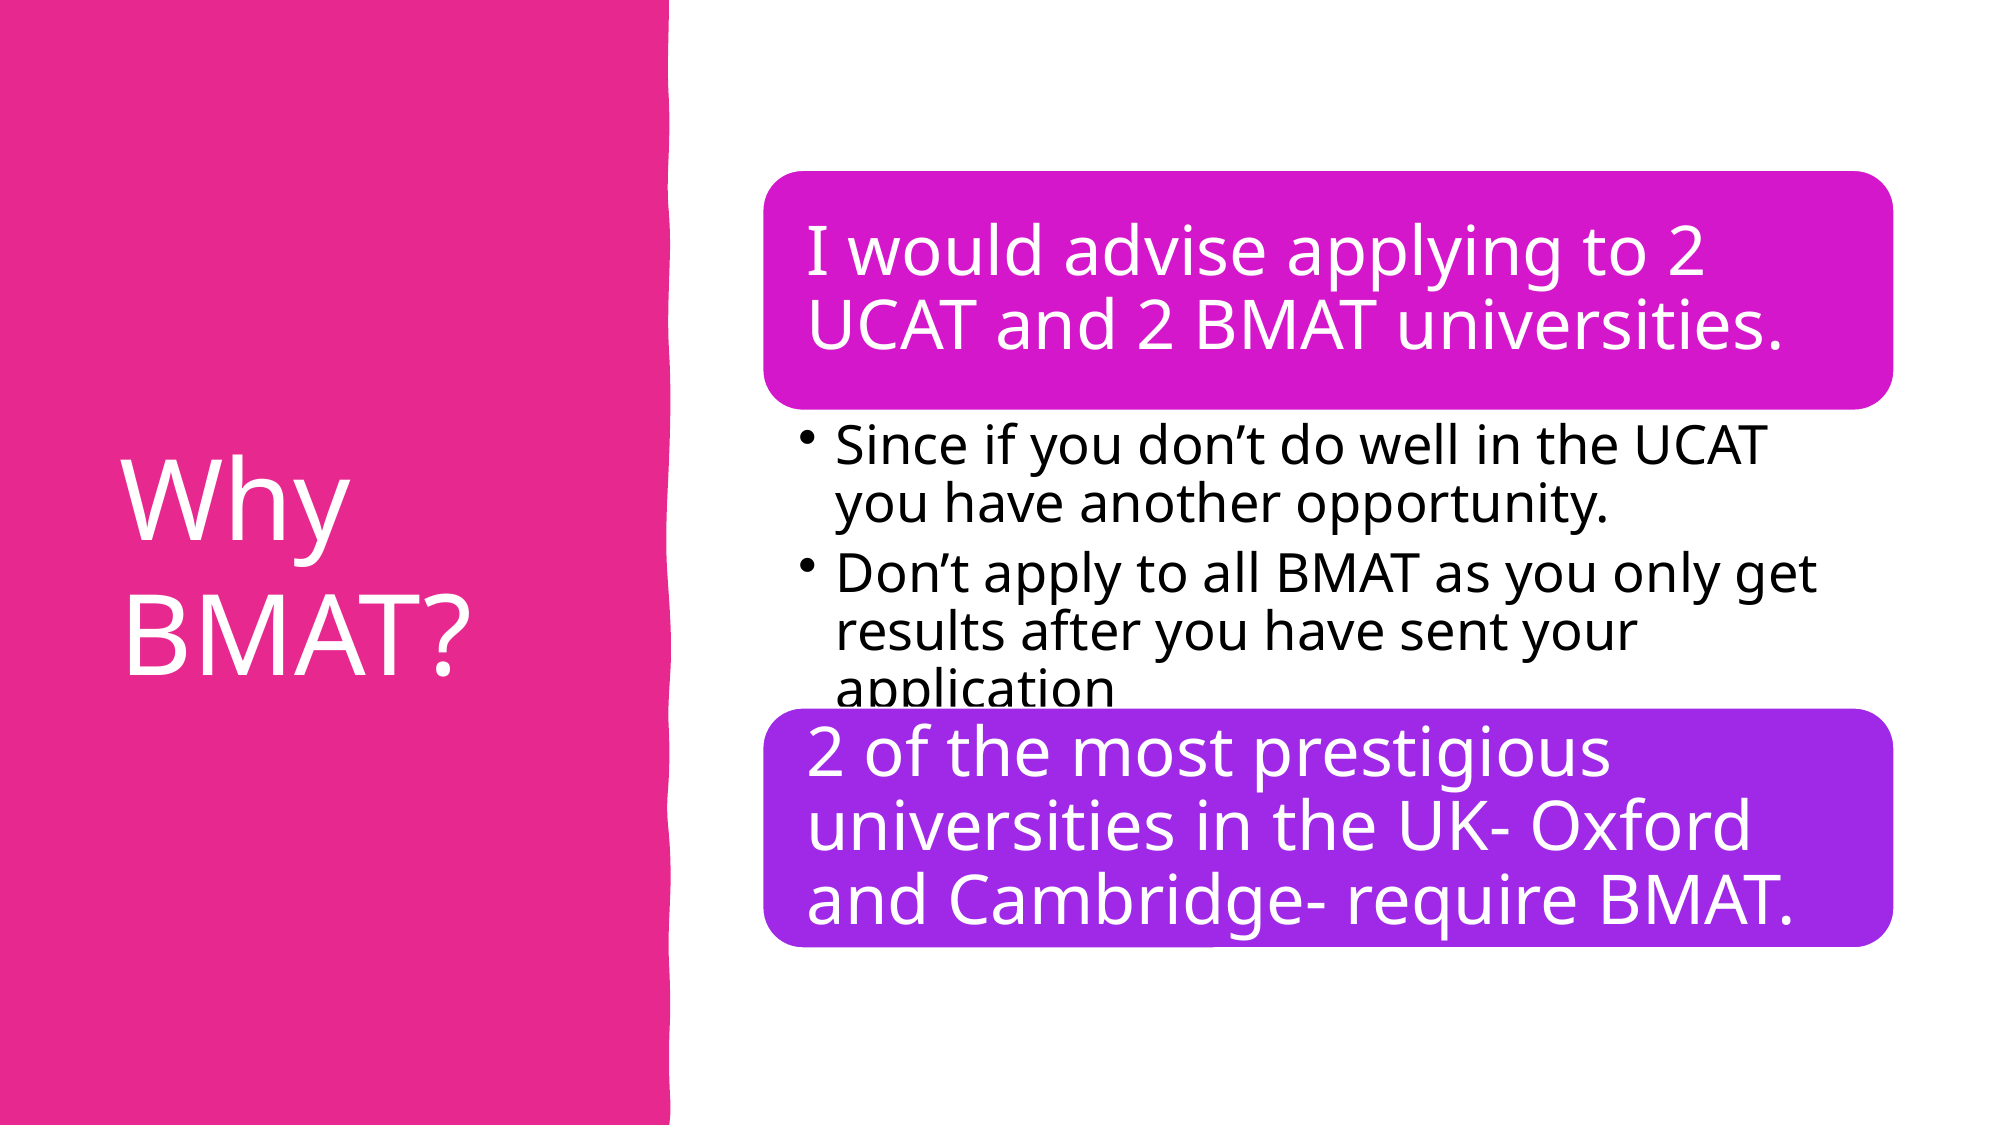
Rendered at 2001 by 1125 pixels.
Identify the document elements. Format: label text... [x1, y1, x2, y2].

text_box [668, 0, 2000, 1125]
title Why BMAT? [104, 105, 614, 1021]
text_box [0, 0, 673, 1125]
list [762, 105, 1895, 1014]
